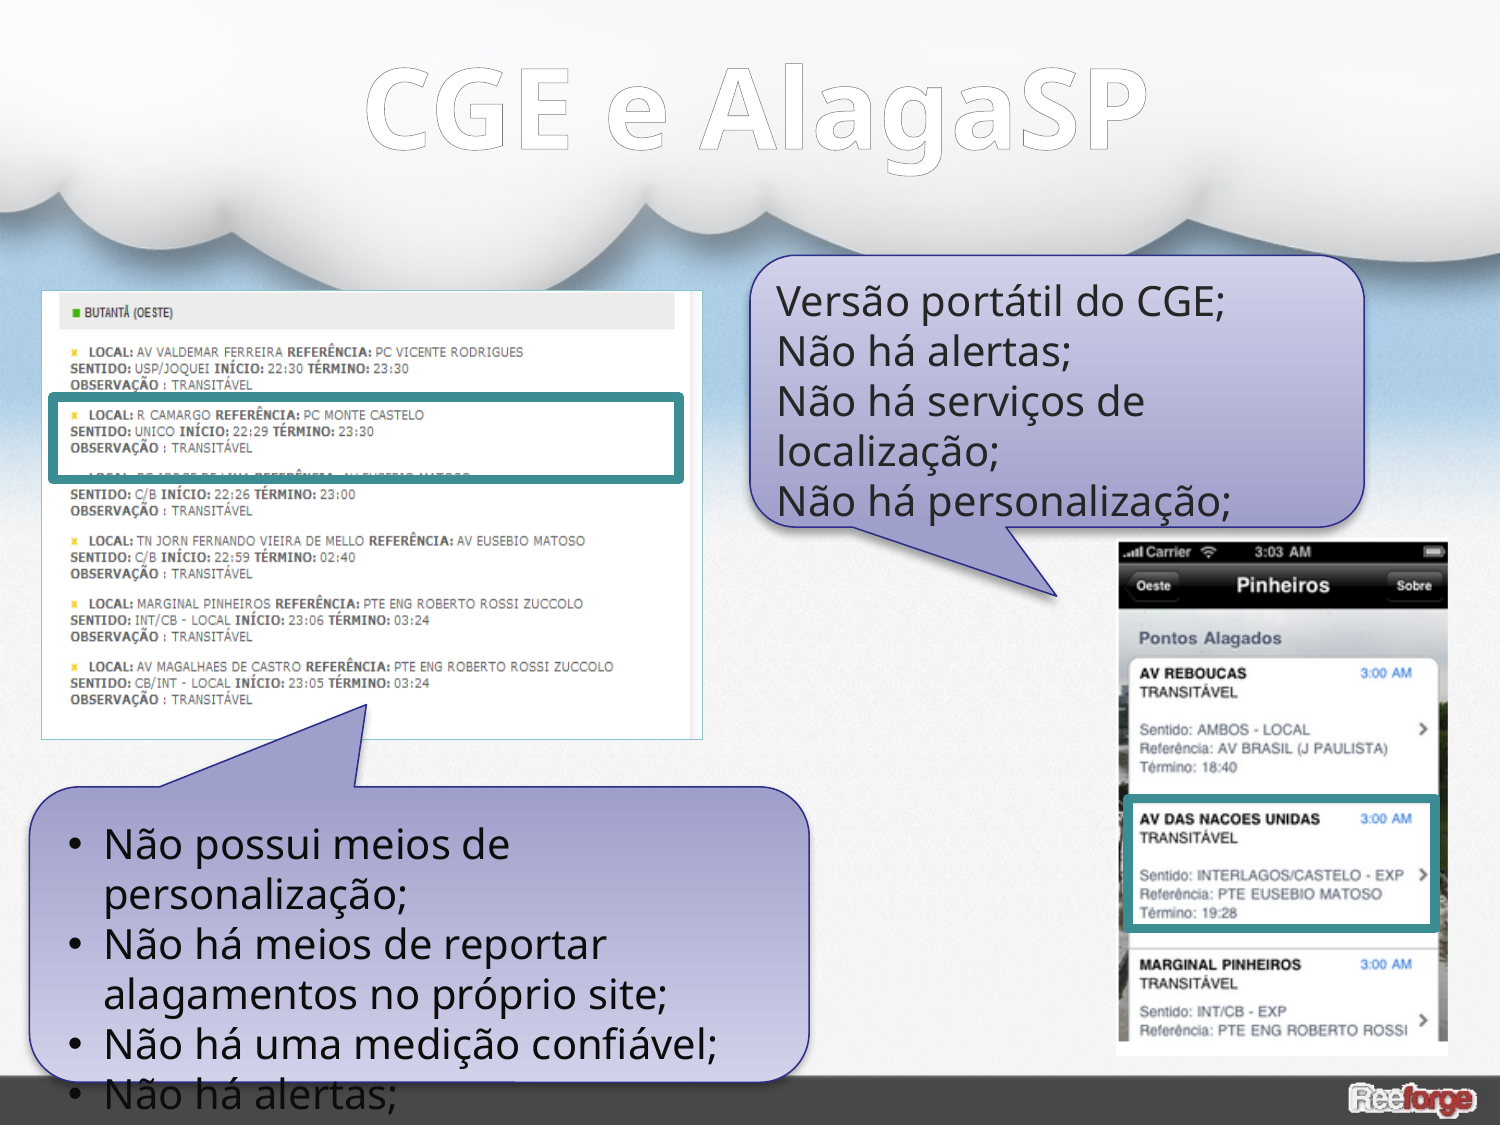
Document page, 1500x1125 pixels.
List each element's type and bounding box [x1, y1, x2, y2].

picture [0, 0, 1500, 1125]
text_box [749, 255, 1377, 528]
text_box [29, 786, 810, 1083]
